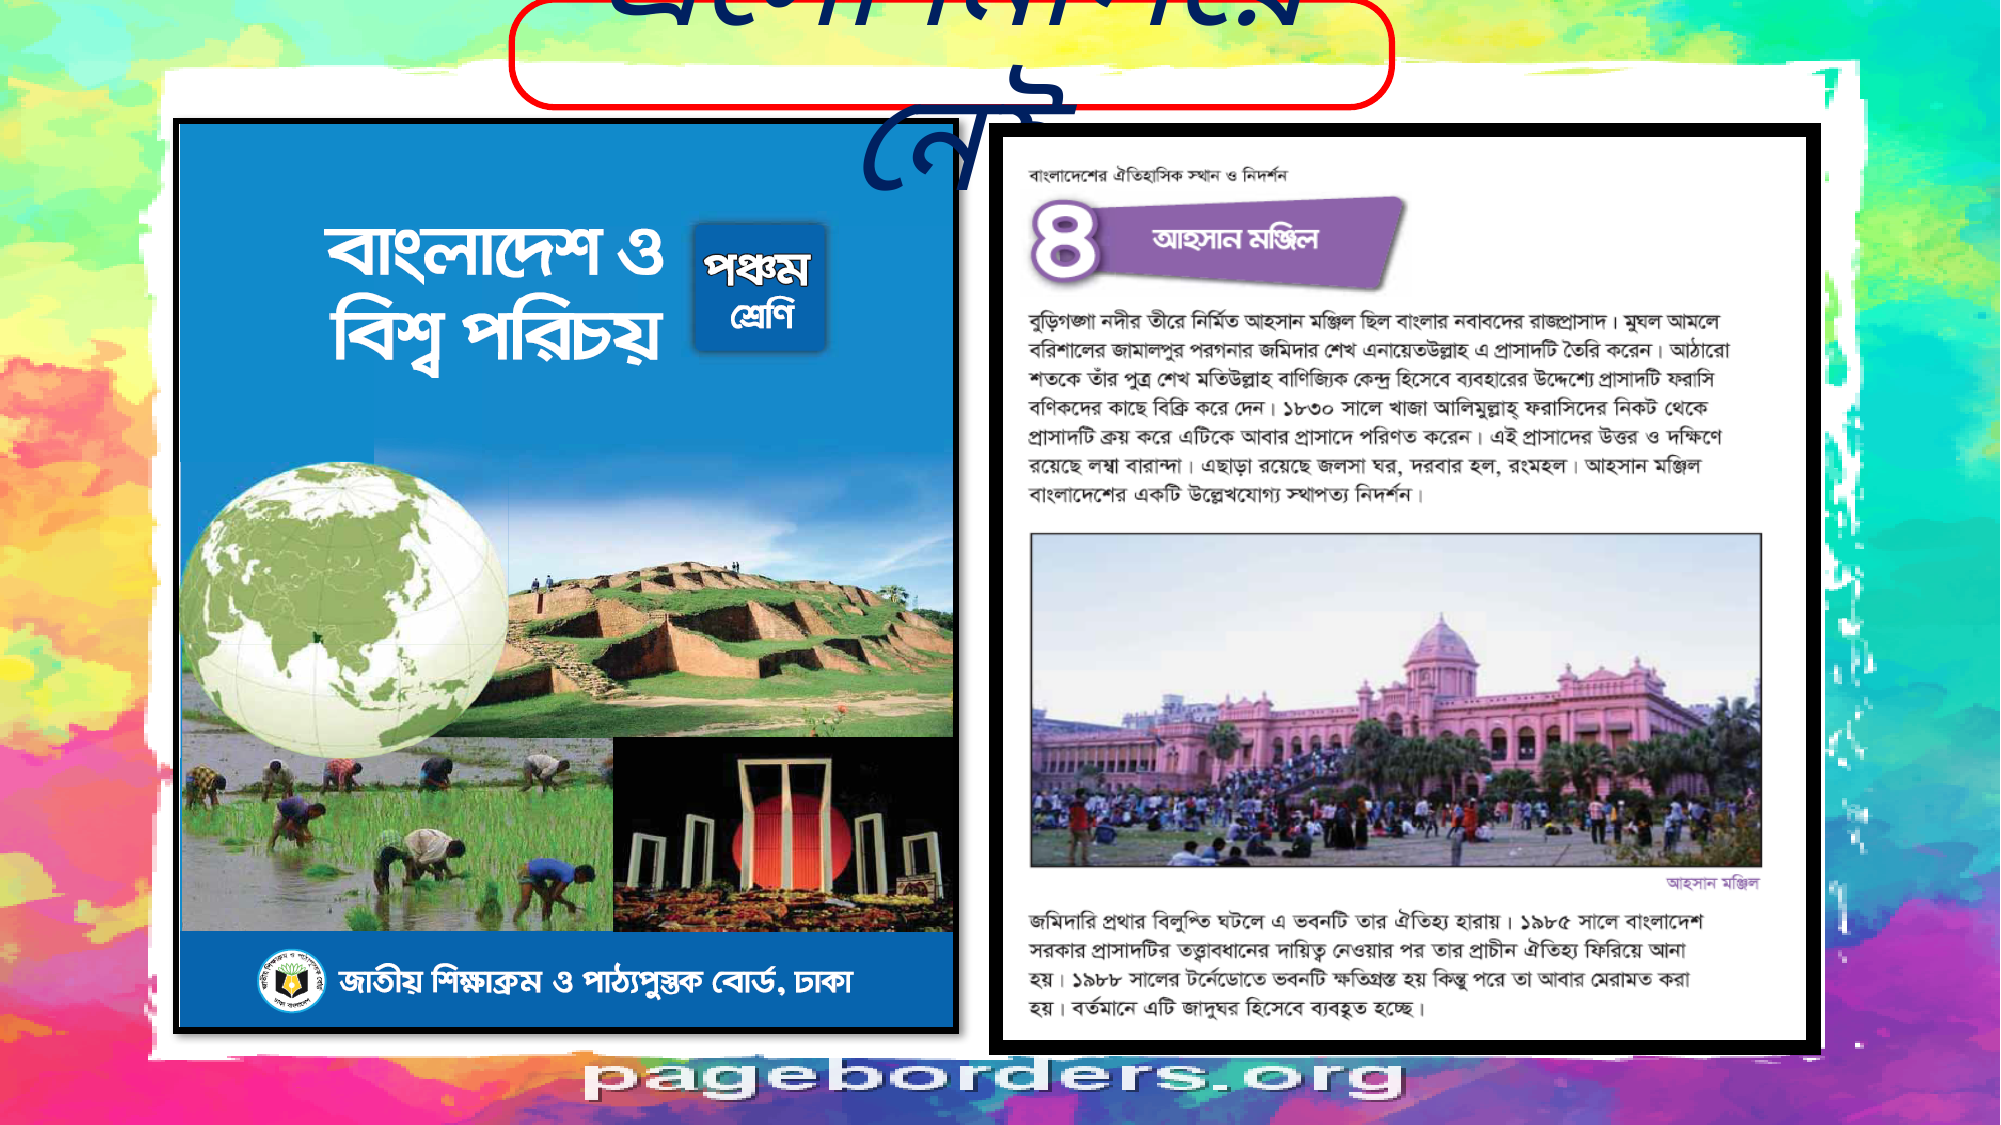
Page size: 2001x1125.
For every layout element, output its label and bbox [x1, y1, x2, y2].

picture [1003, 137, 1807, 1041]
list [0, 0, 2000, 1125]
picture [178, 124, 954, 1028]
